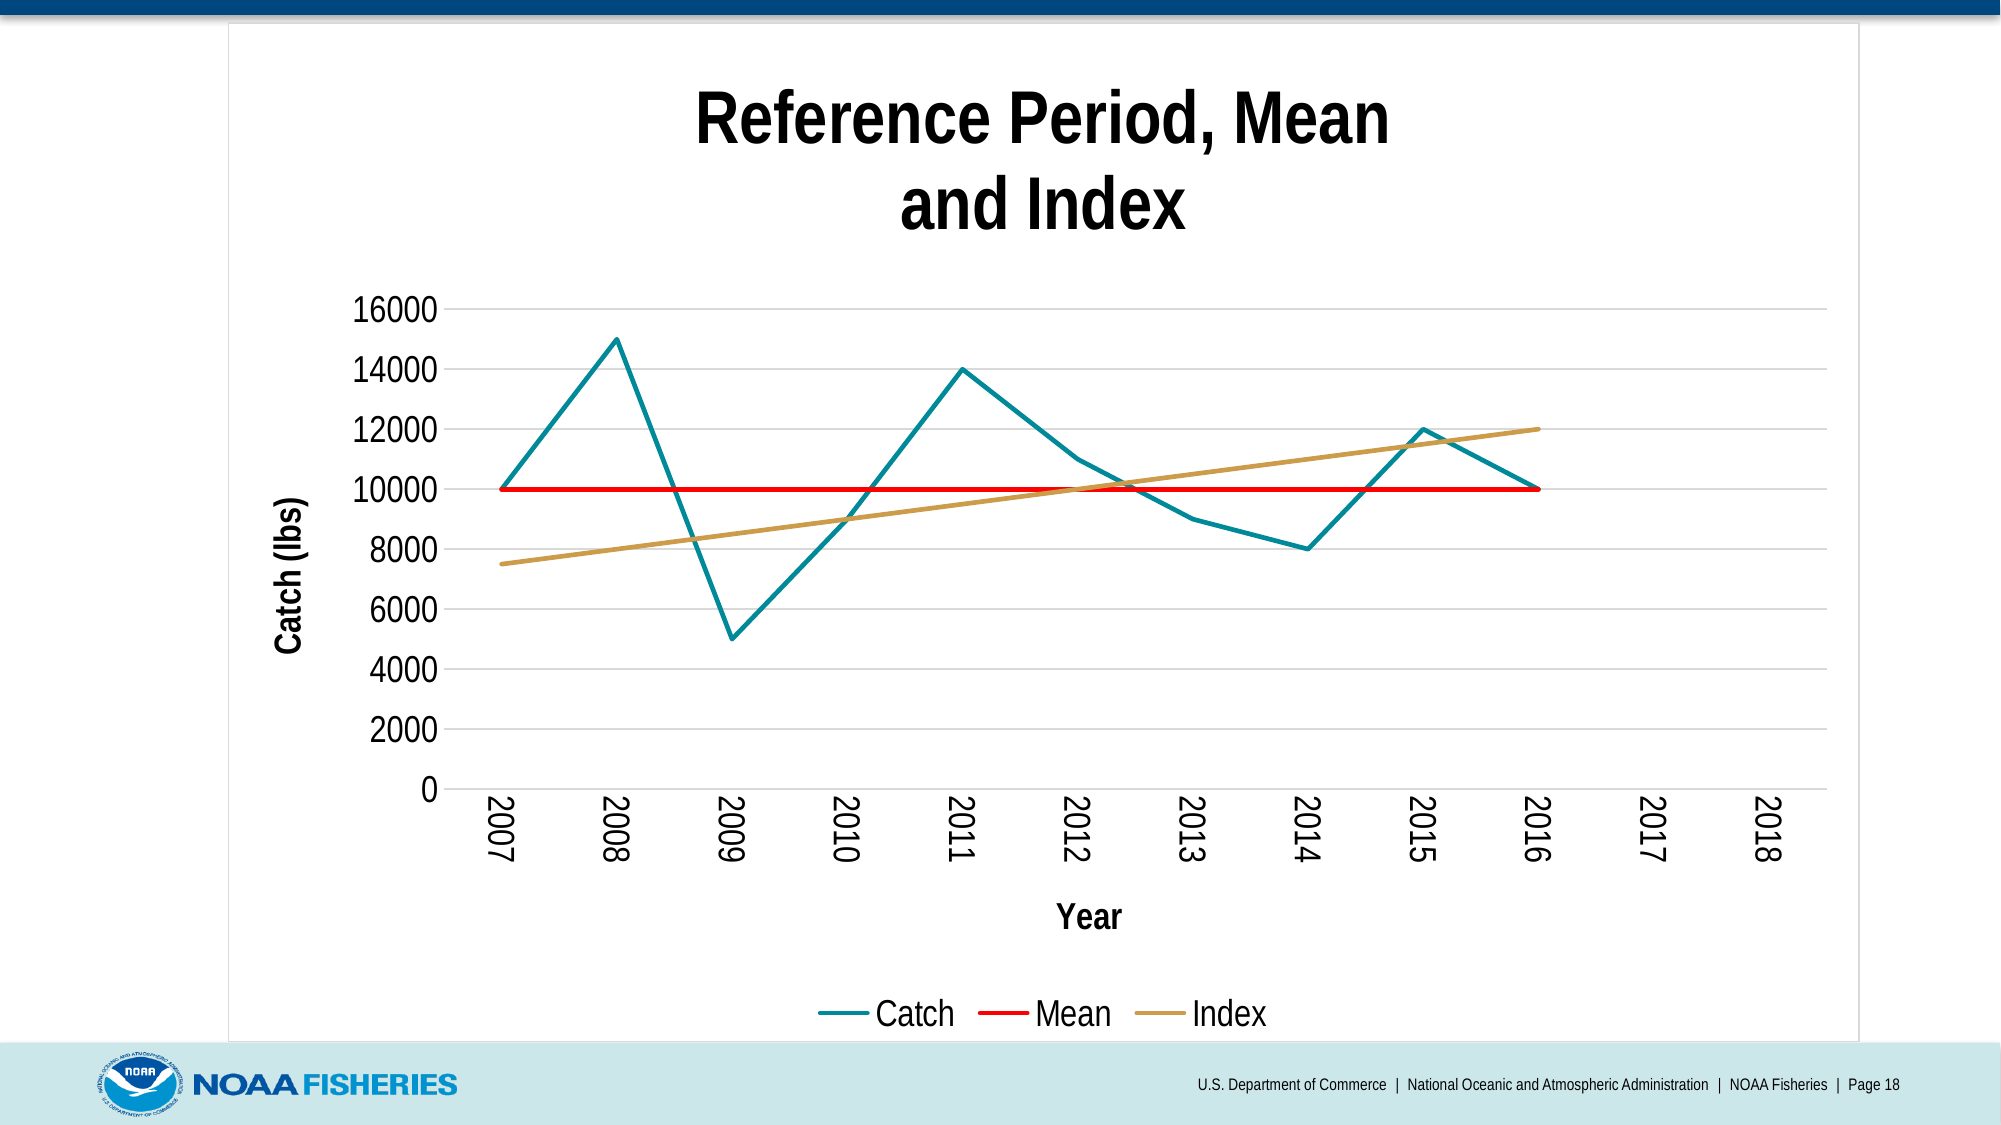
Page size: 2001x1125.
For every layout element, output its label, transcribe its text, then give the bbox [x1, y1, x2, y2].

picture [446, 1078, 457, 1085]
slide_number U.S. Department of Commerce | National Oceanic and Atmospheric Administration | NOAA Fisheries | Page 18 [500, 1042, 1900, 1125]
chart [227, 21, 1861, 1043]
picture [97, 1052, 457, 1117]
